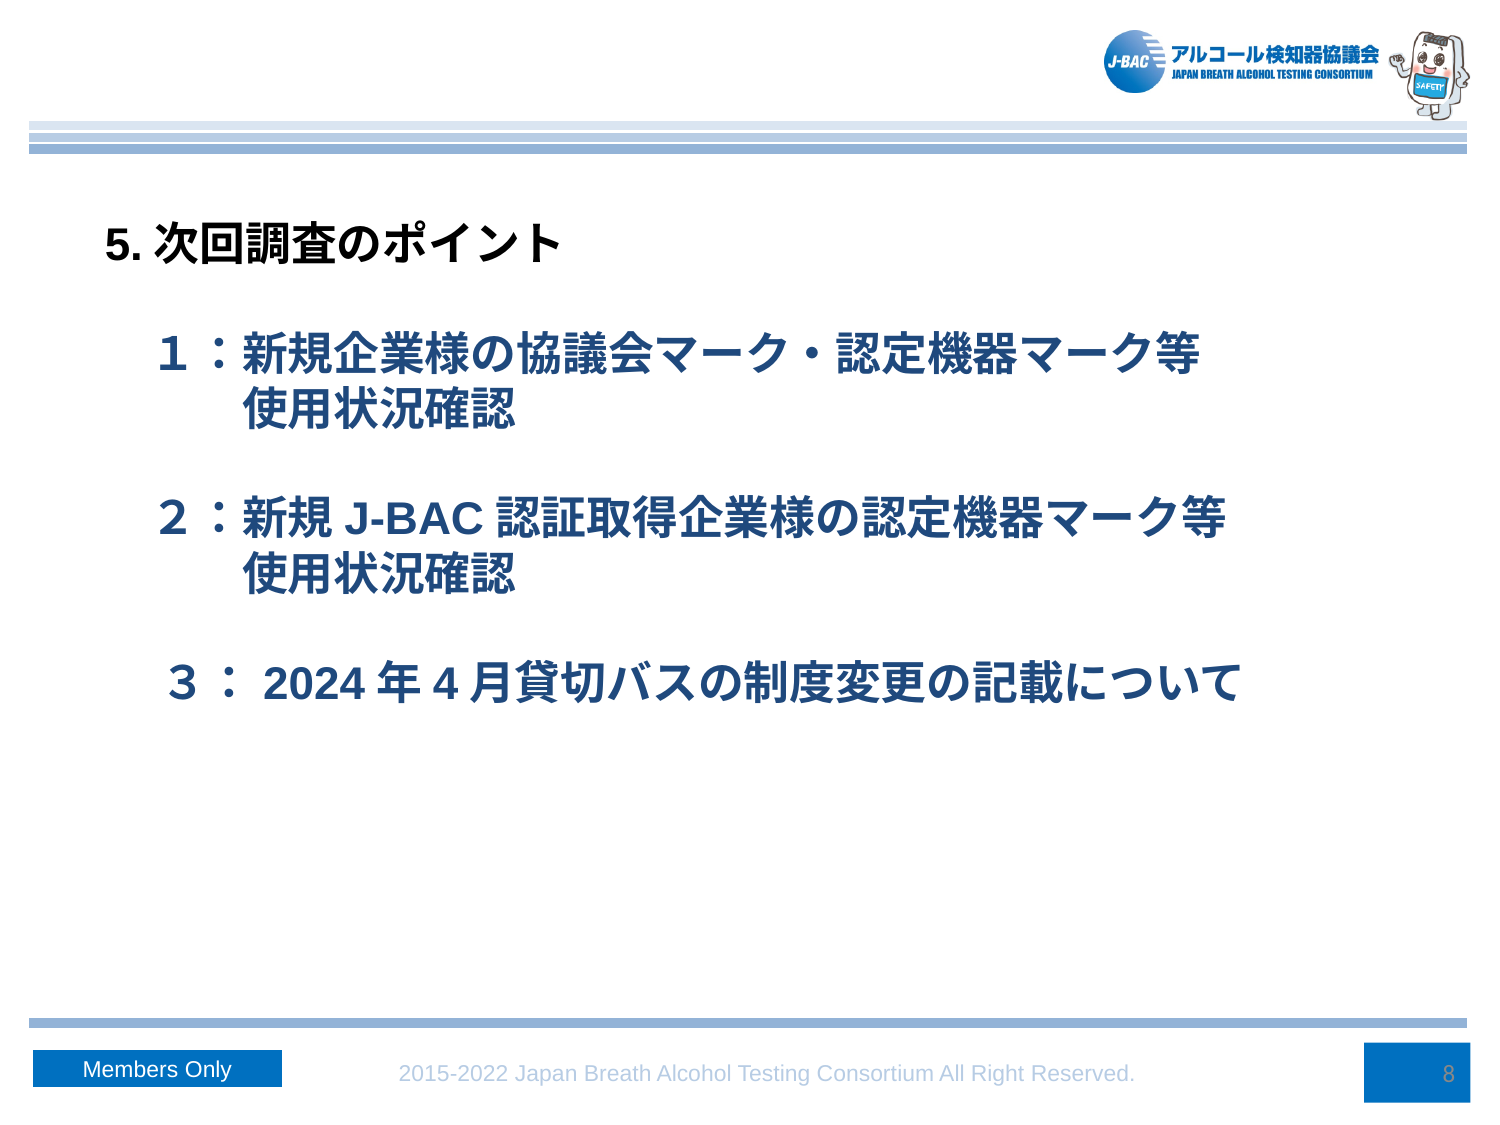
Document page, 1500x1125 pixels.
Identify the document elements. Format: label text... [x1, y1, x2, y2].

text_box 5.次回調査のポイント １：新規企業様の協議会マーク・認定機器マーク等 使用状況確認 ２：新規J-BAC認証取得企業様の認定機器マーク等 使用状況確認 ３：2024年4月貸切バスの制度変更の記載について [89, 206, 1388, 717]
text_box 2015-2022 Japan Breath Alcohol Testing Consortium All Right Reserved. [383, 1051, 1178, 1094]
slide_number ‹#› [1364, 1042, 1471, 1103]
picture [1387, 30, 1471, 121]
text_box Members Only [29, 1046, 286, 1090]
picture [1104, 30, 1380, 93]
